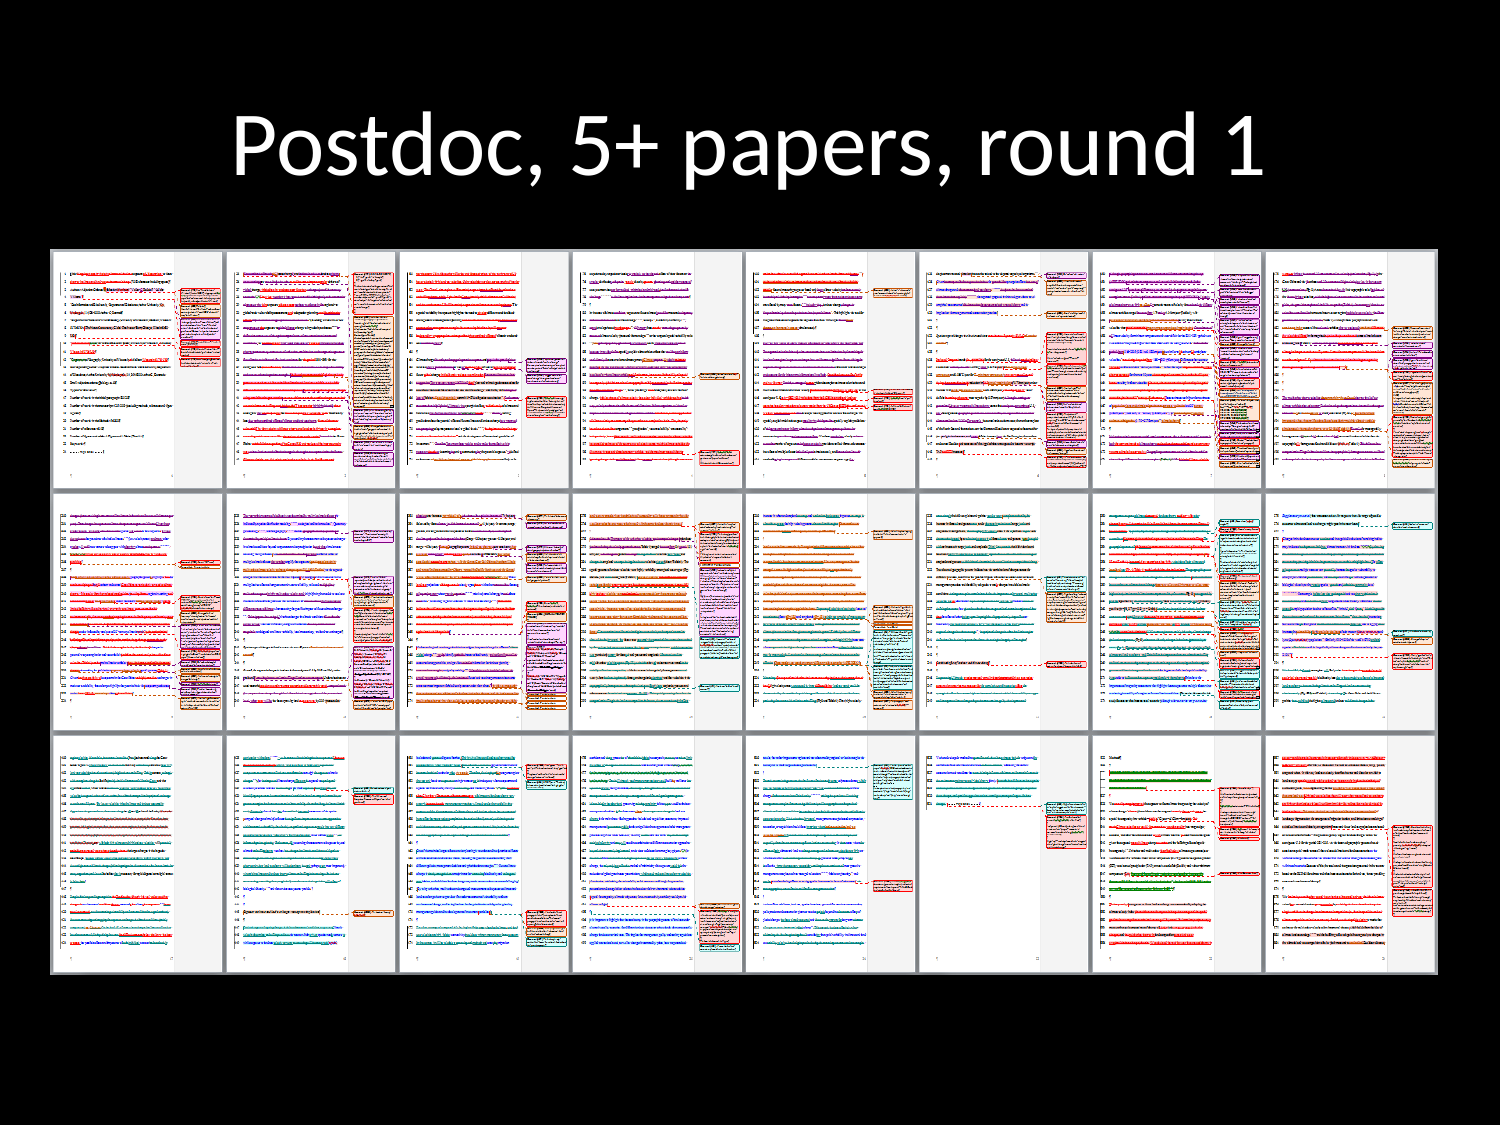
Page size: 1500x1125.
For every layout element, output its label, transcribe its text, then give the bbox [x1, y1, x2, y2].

picture [49, 249, 1438, 976]
title Postdoc, 5+ papers, round 1 [75, 45, 1425, 233]
